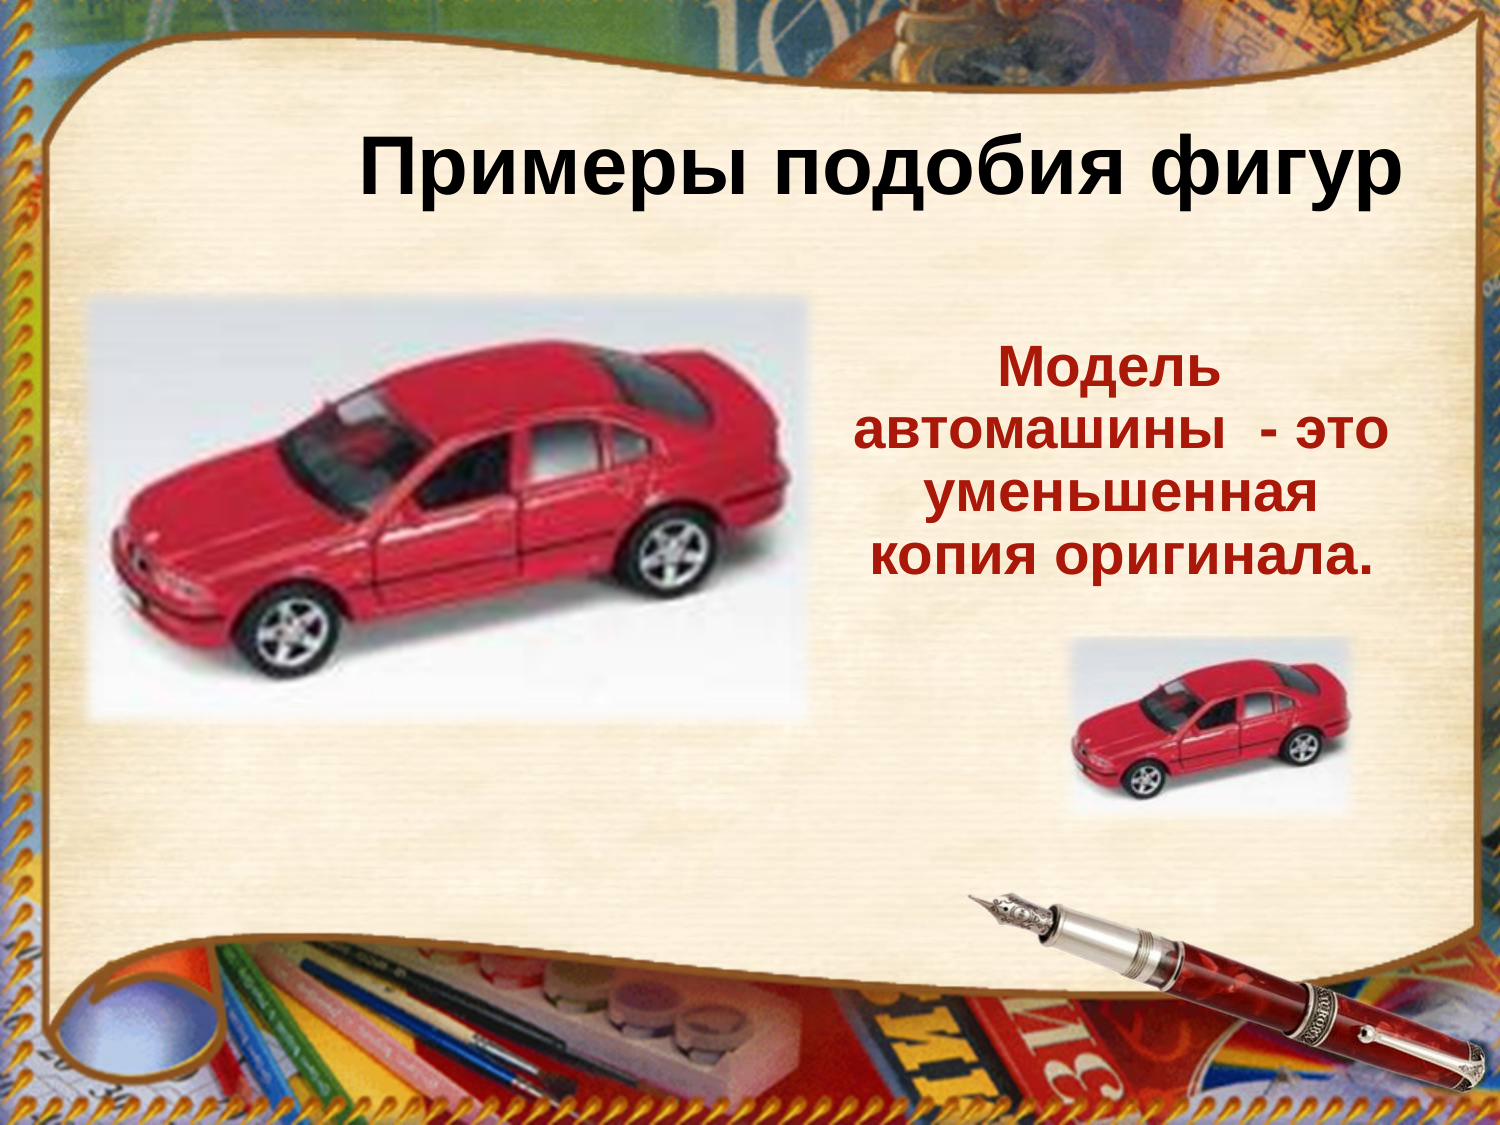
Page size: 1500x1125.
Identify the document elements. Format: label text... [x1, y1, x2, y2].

title Примеры подобия фигур [70, 116, 1421, 278]
picture [0, 0, 1500, 1125]
list Модель автомашины - это уменьшенная копия оригинала. [762, 262, 1426, 1006]
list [1053, 619, 1369, 834]
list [68, 279, 827, 740]
